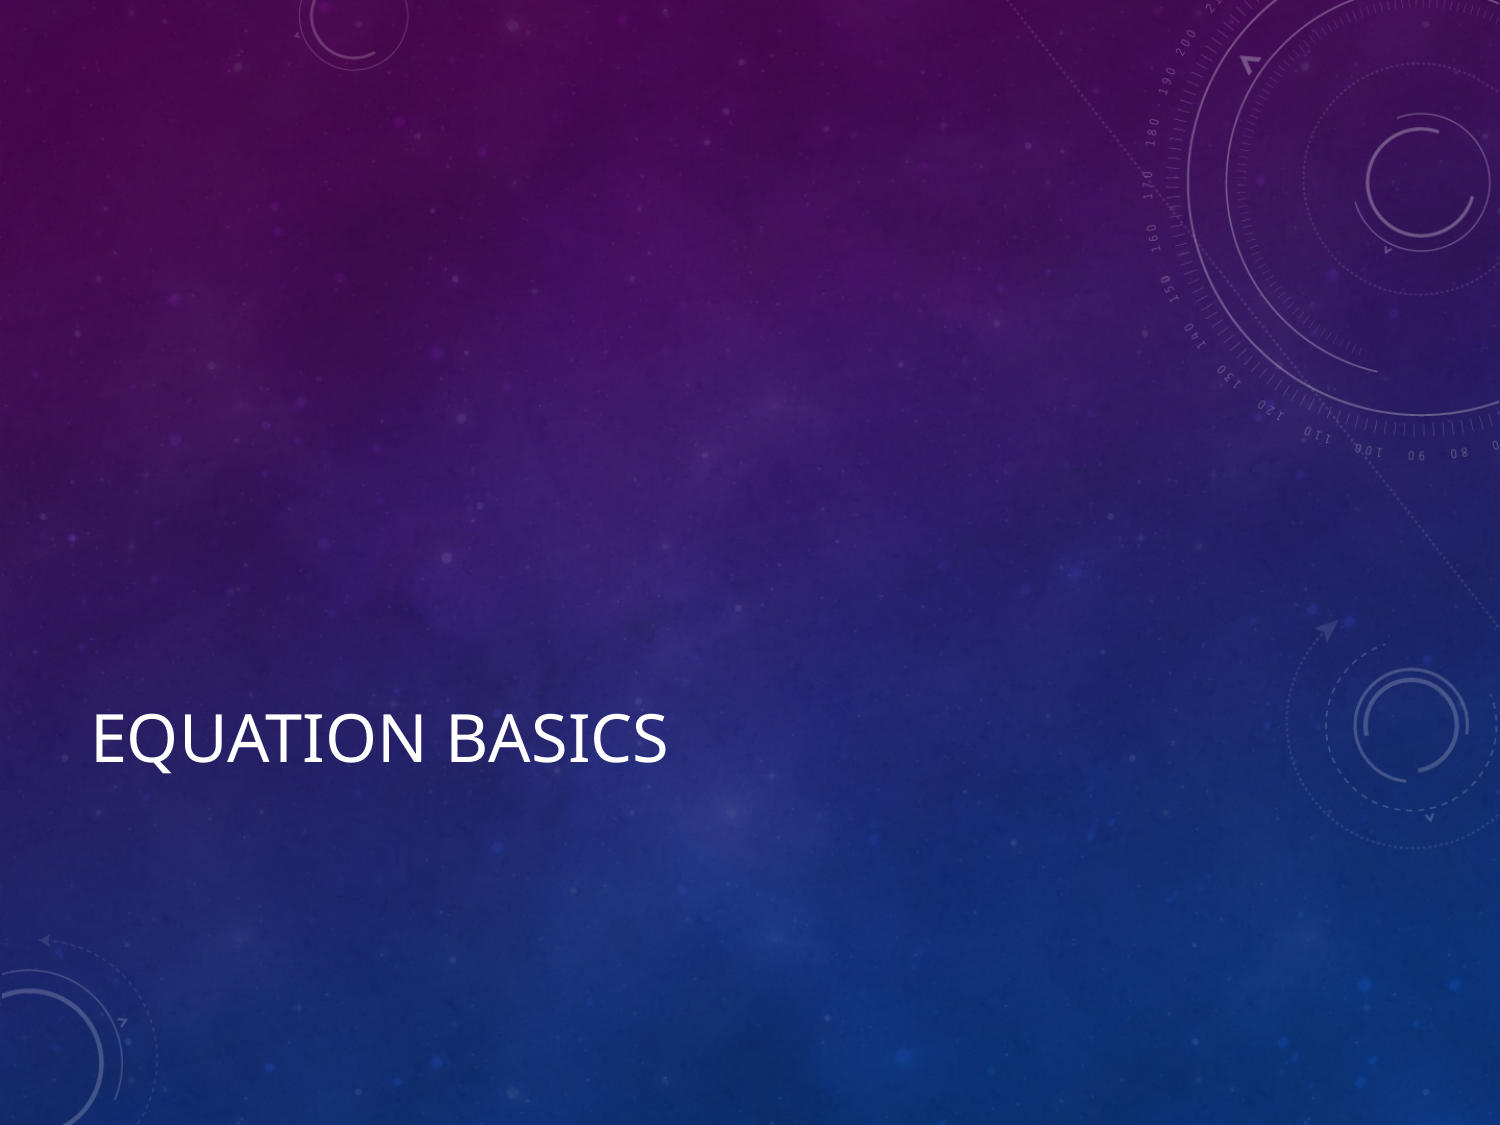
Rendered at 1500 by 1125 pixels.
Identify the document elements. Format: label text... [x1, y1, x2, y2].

title Equation Basics [75, 542, 1350, 784]
picture [0, 0, 1500, 1125]
